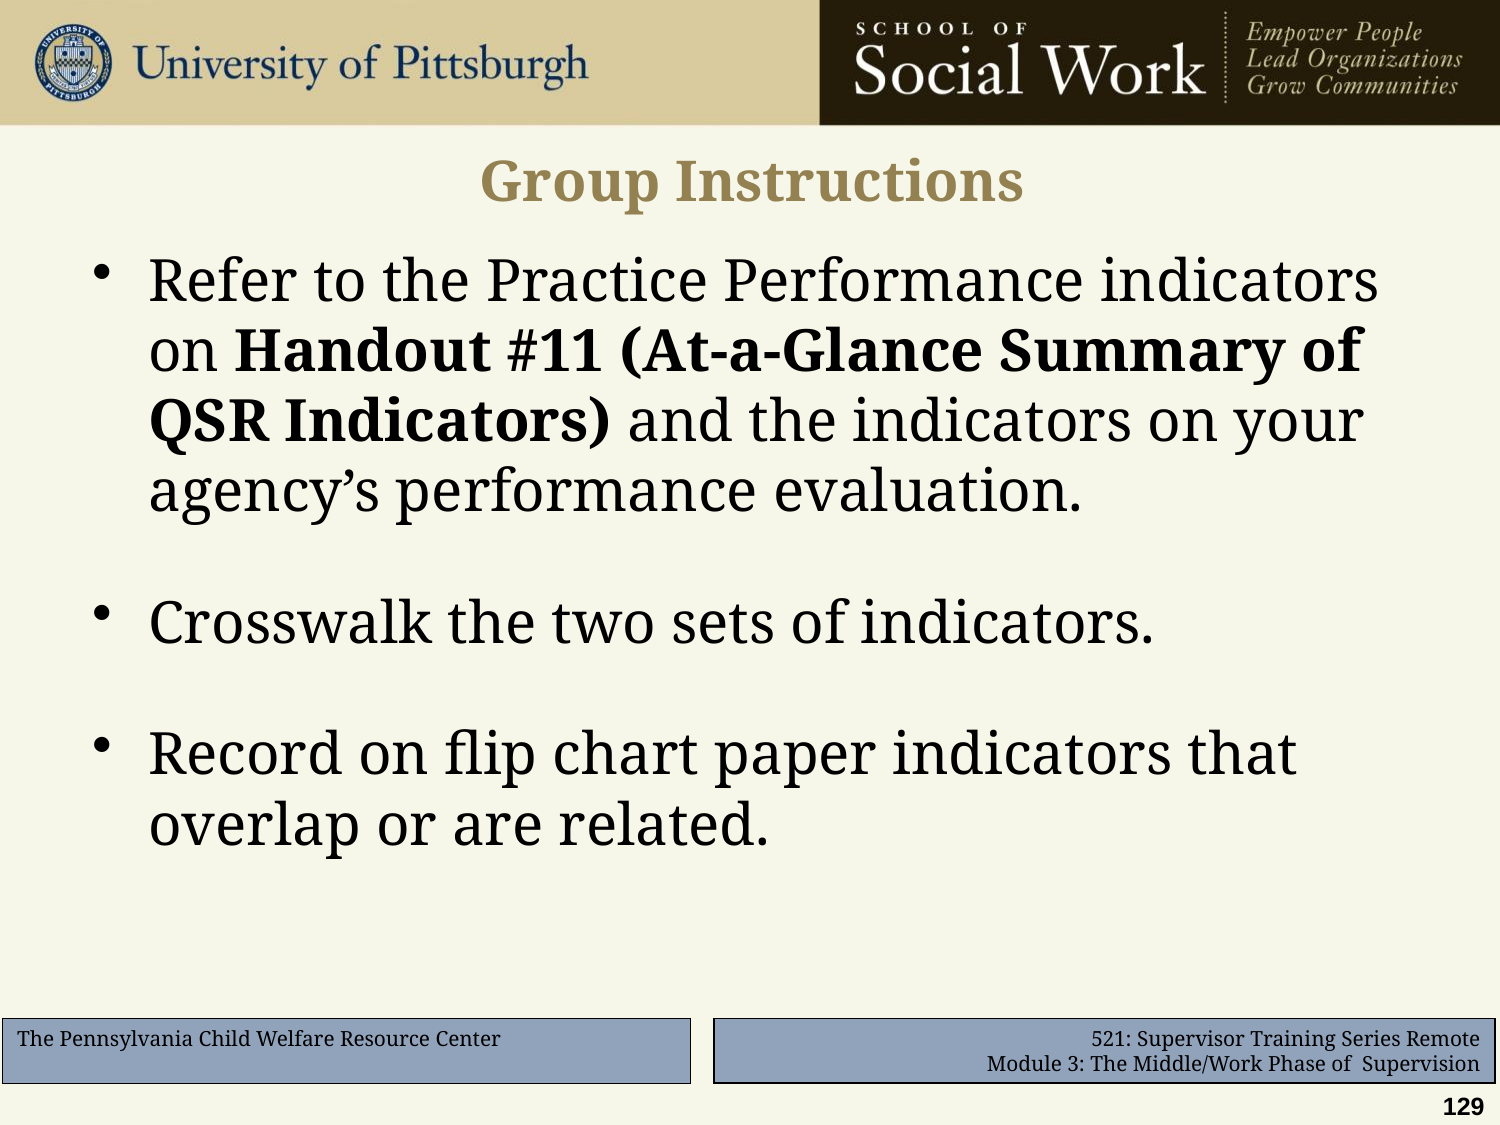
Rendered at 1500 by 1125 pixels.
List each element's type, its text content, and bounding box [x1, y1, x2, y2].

picture [0, 0, 1500, 1125]
list Refer to the Practice Performance indicators on Handout #11 (At-a-Glance Summary of QSR Indicators) and the indicators on your agency’s performance evaluation. Crosswalk the two sets of indicators. Record on flip chart paper indicators that overlap or are related. [77, 235, 1431, 1037]
slide_number 129 [1212, 1085, 1500, 1125]
title Group Instructions [77, 130, 1428, 228]
